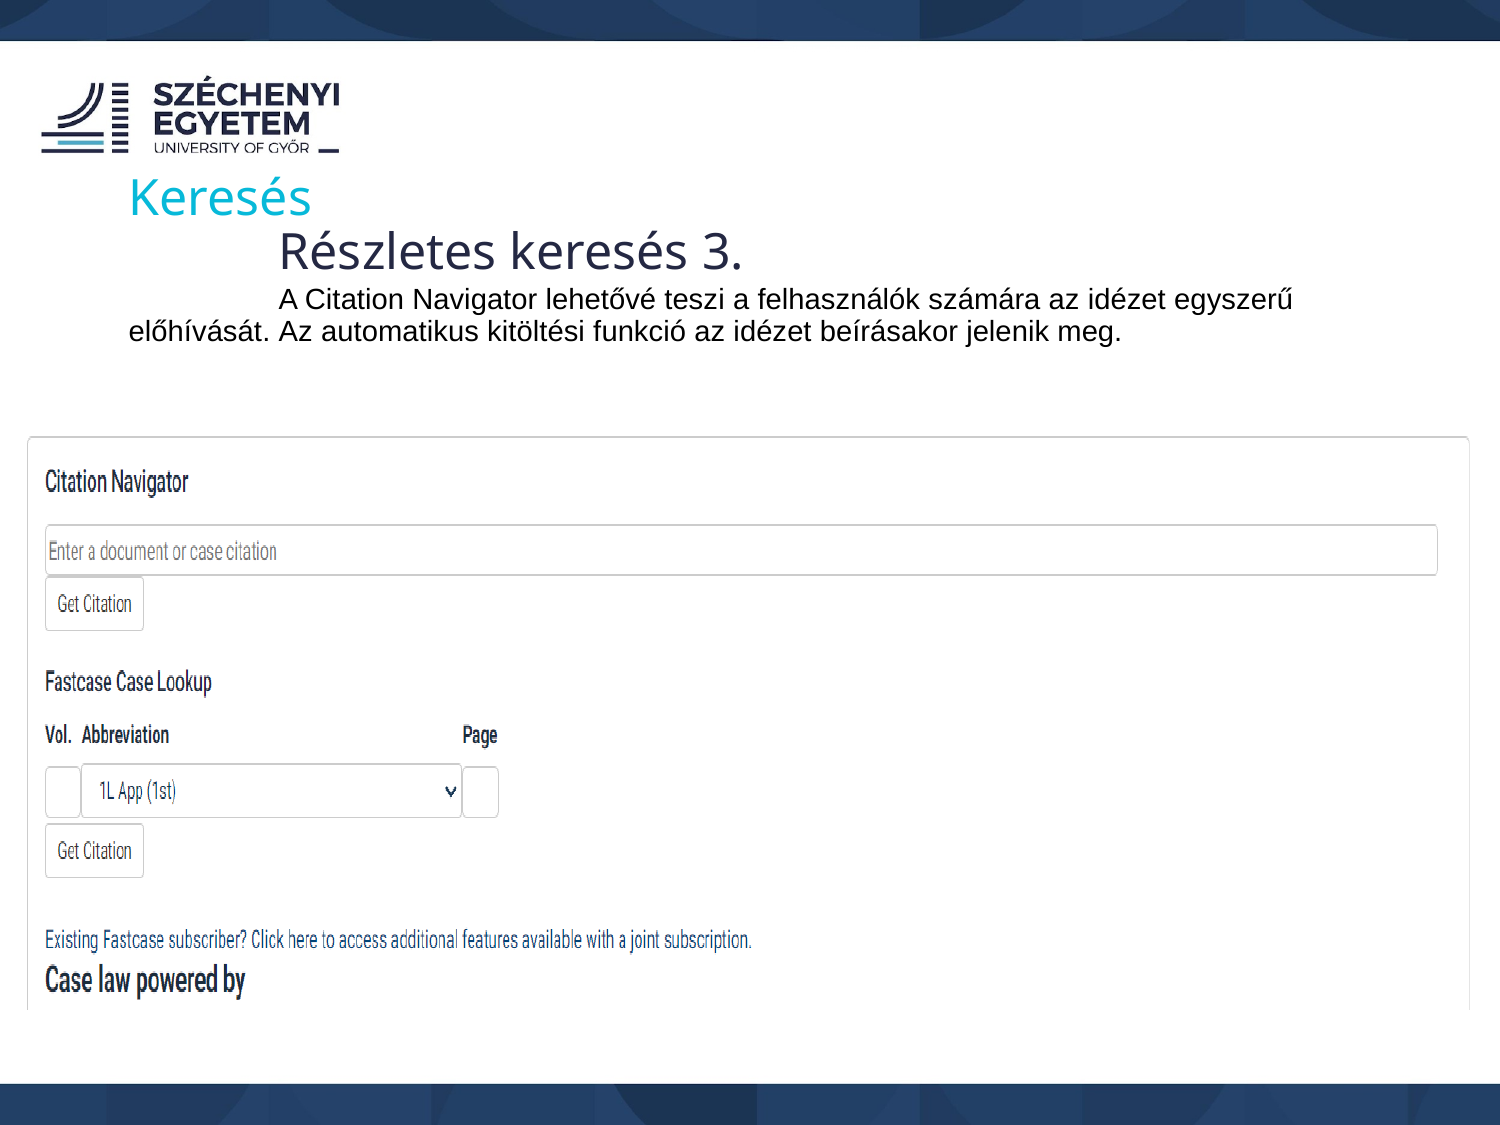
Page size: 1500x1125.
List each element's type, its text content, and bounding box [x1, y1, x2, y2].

picture [0, 0, 1500, 1125]
text_box Keresés Részletes keresés 3. A Citation Navigator lehetővé teszi a felhasználók számára az idézet egyszerű előhívását. Az automatikus kitöltési funkció az idézet beírásakor jelenik meg. [113, 165, 1462, 293]
